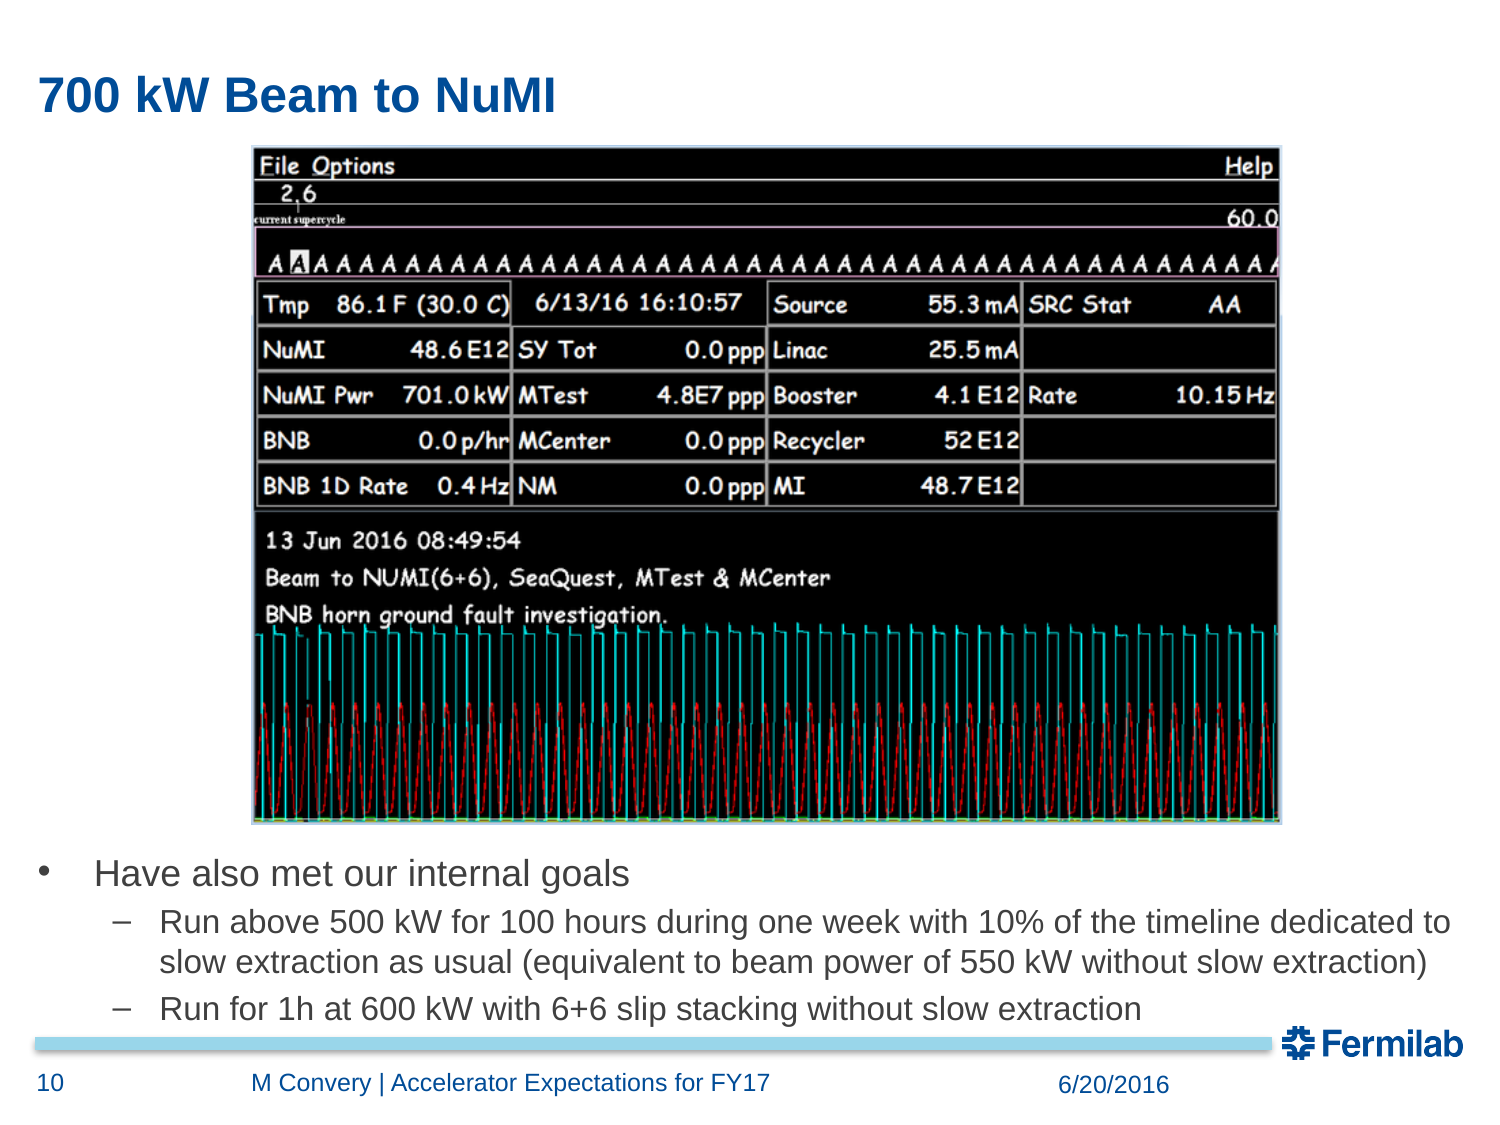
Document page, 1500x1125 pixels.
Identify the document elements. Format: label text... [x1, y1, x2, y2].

title 700 kW Beam to NuMI [37, 17, 1463, 123]
slide_number 10 [36, 1066, 105, 1106]
list Have also met our internal goals Run above 500 kW for 100 hours during one week with 10% of the timeline dedicated to slow extraction as usual (equivalent to beam power of 550 kW without slow extraction) Run for 1h at 600 kW with 6+6 slip stacking without slow extraction [37, 848, 1461, 1034]
picture [250, 145, 1283, 825]
footer M Convery | Accelerator Expectations for FY17 [251, 1066, 1279, 1107]
picture [1282, 1026, 1463, 1060]
